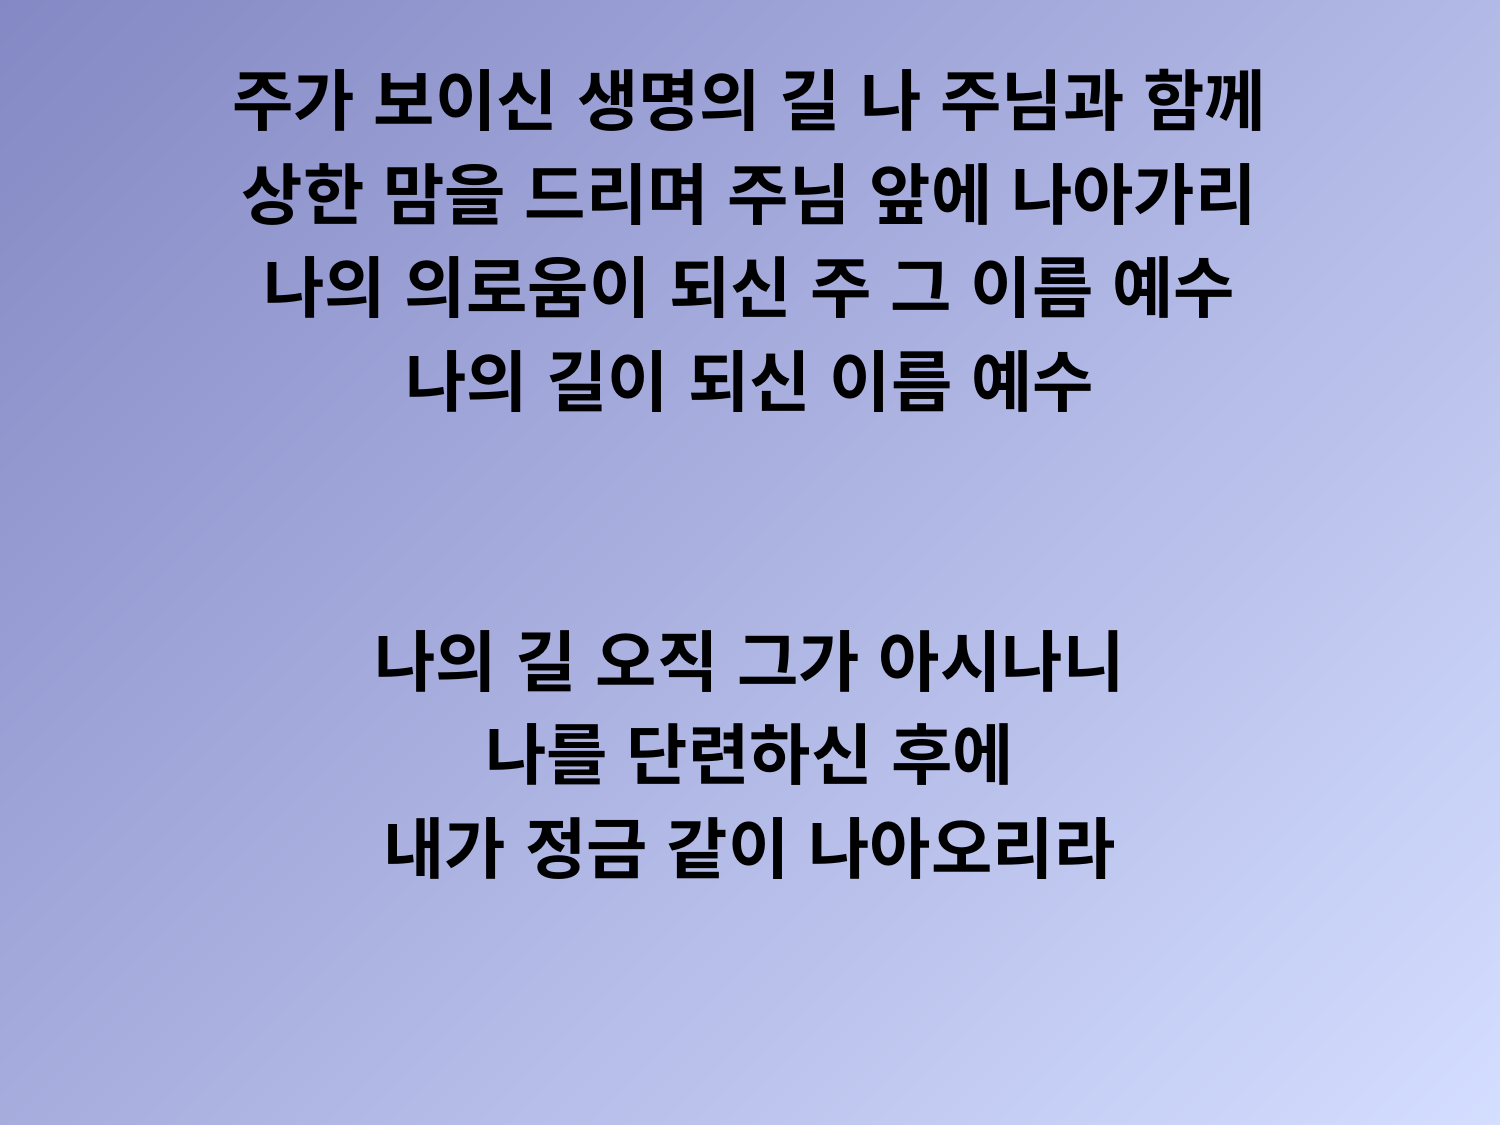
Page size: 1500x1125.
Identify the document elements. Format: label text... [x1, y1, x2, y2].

subtitle 주가 보이신 생명의 길 나 주님과 함께 상한 맘을 드리며 주님 앞에 나아가리 나의 의로움이 되신 주 그 이름 예수 나의 길이 되신 이름 예수 나의 길 오직 그가 아시나니 나를 단련하신 후에 내가 정금 같이 나아오리라 [0, 0, 1500, 1125]
